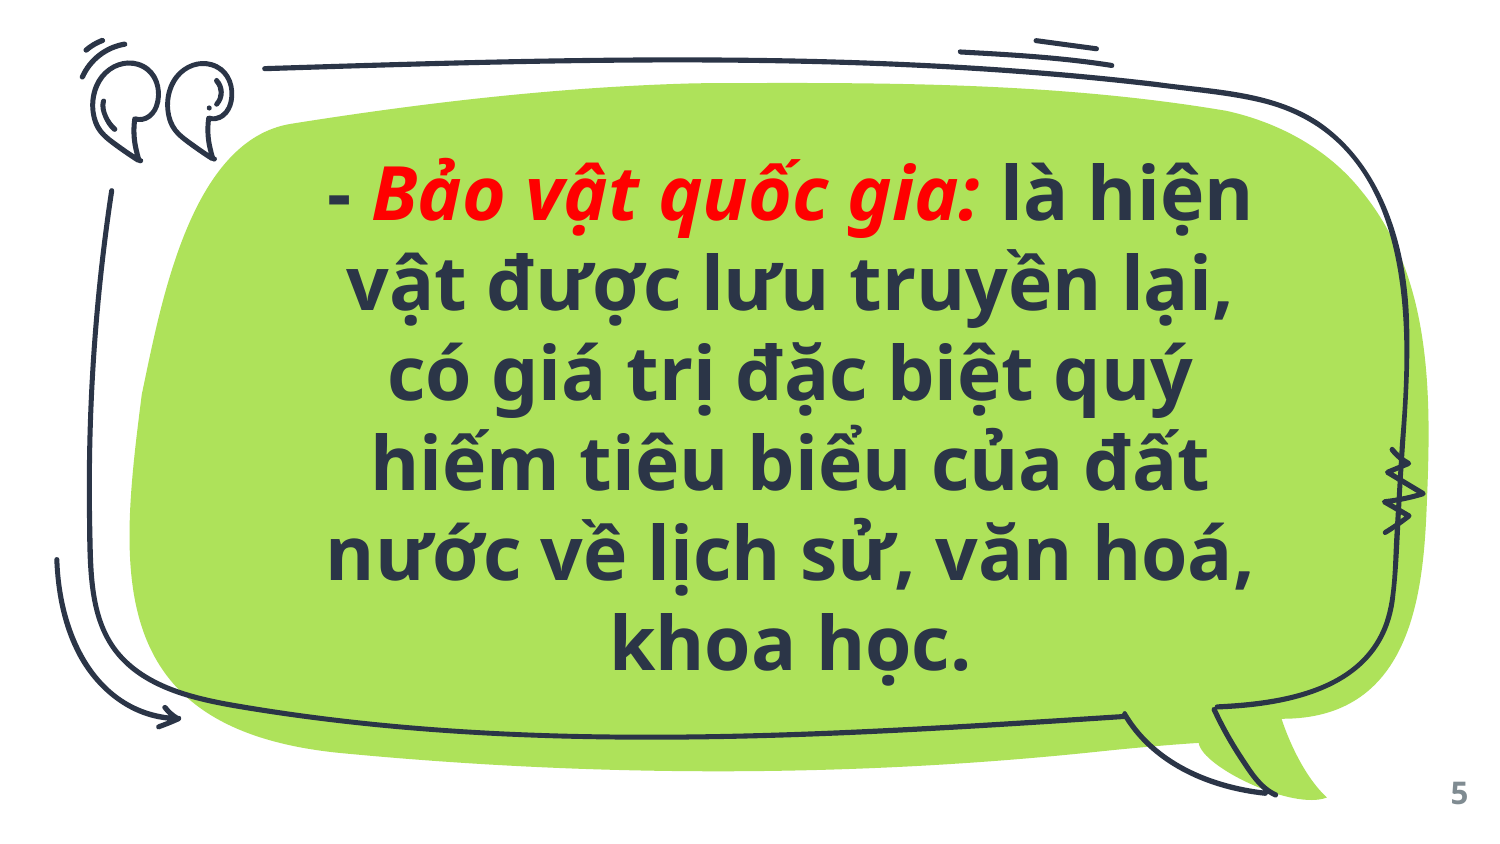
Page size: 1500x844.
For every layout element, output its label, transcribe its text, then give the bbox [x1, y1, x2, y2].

list - Bảo vật quốc gia: là hiện vật được lưu truyền lại, có giá trị đặc biệt quý hiếm tiêu biểu của đất nước về lịch sử, văn hoá, khoa học. [300, 146, 1282, 685]
slide_number 5 [1378, 769, 1469, 820]
